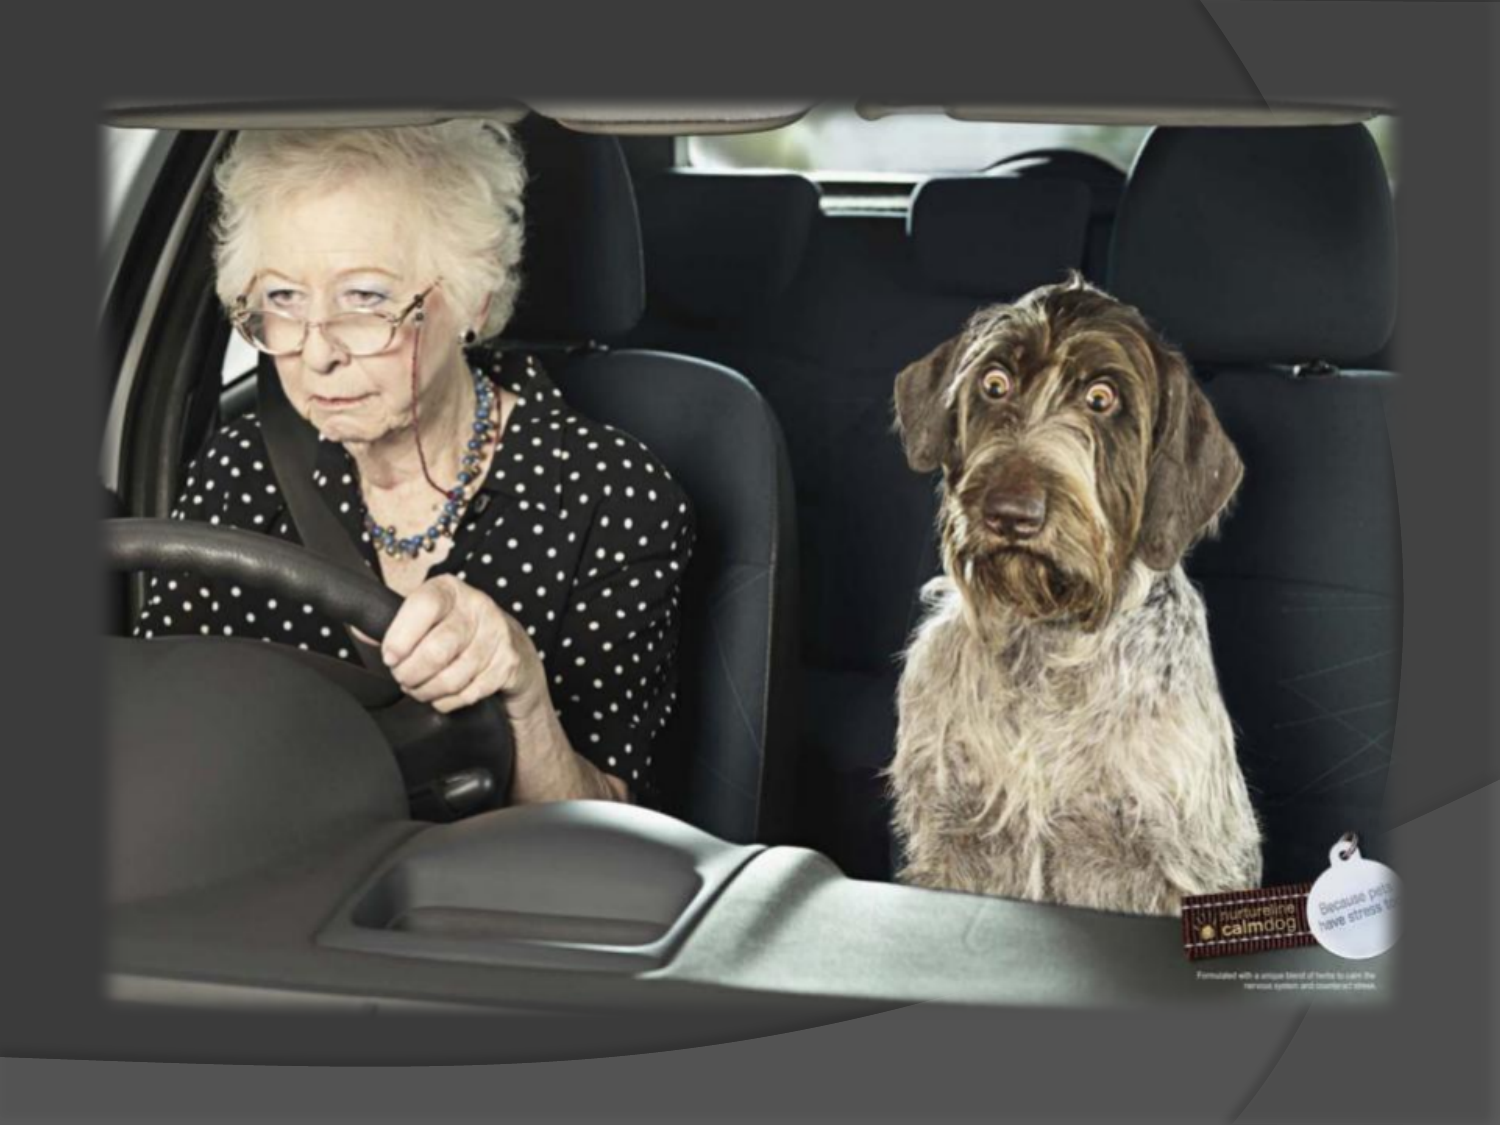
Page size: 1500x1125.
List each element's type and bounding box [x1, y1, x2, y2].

list [93, 93, 1407, 1020]
